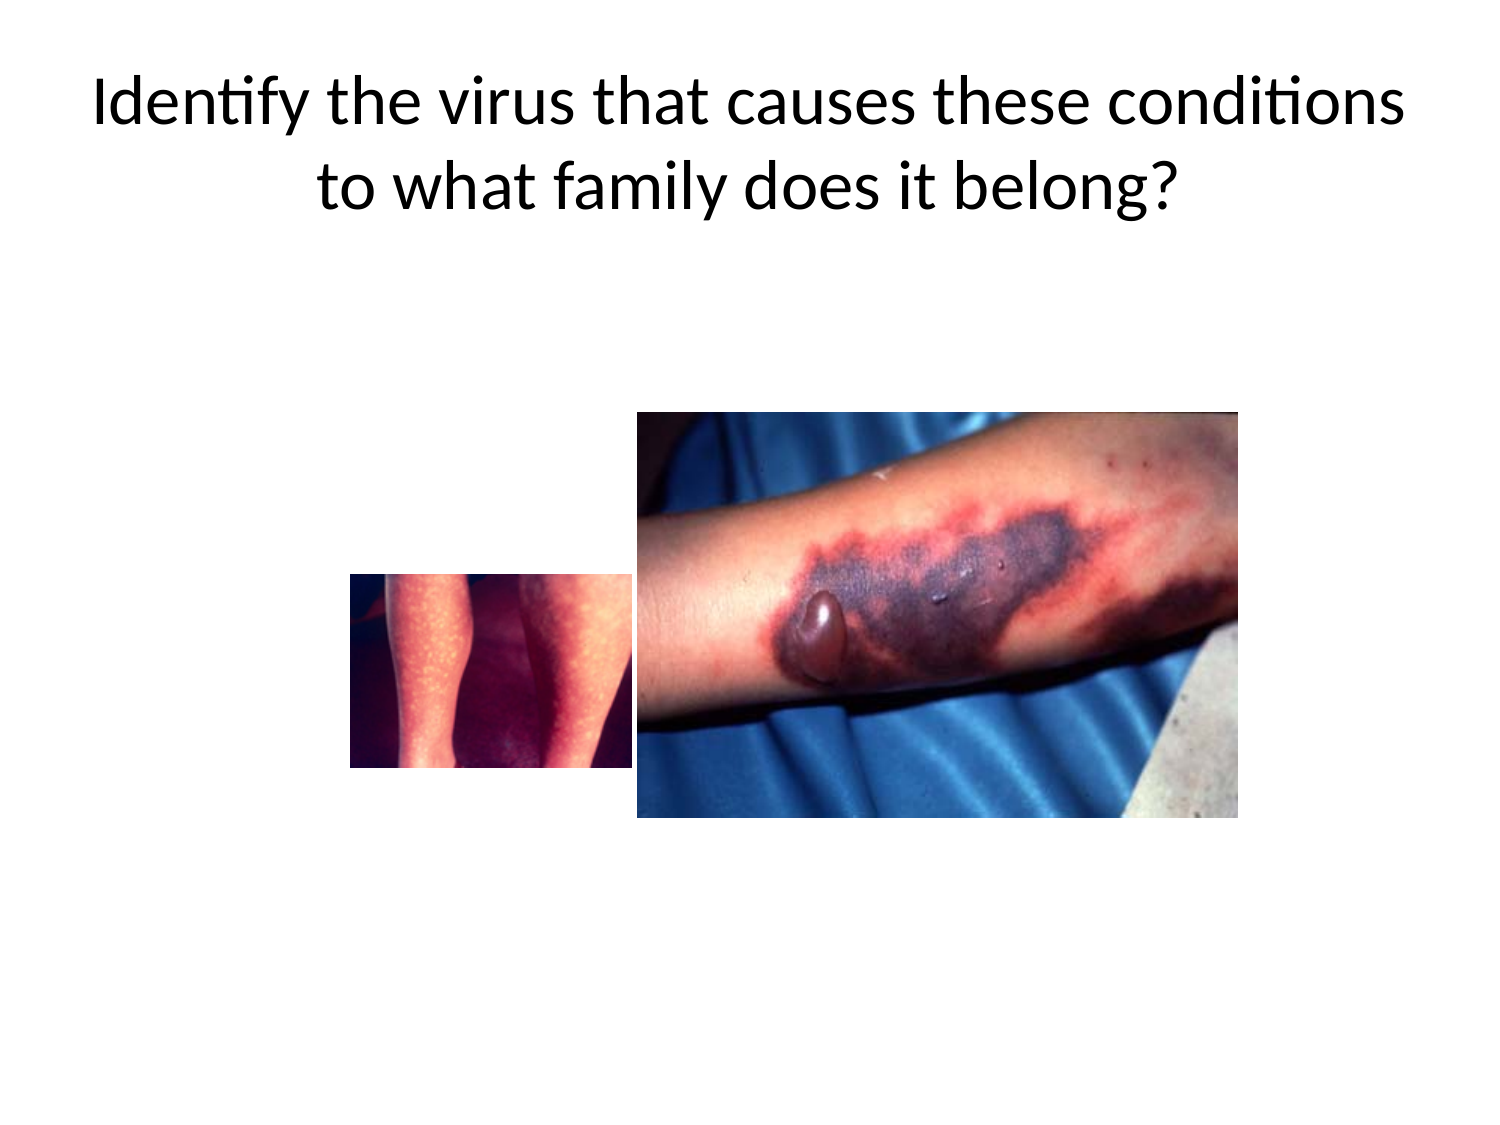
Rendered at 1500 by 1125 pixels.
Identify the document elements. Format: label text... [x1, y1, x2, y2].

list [637, 412, 1238, 818]
title Identify the virus that causes these conditions to what family does it belong? [75, 45, 1425, 233]
picture [349, 574, 632, 768]
